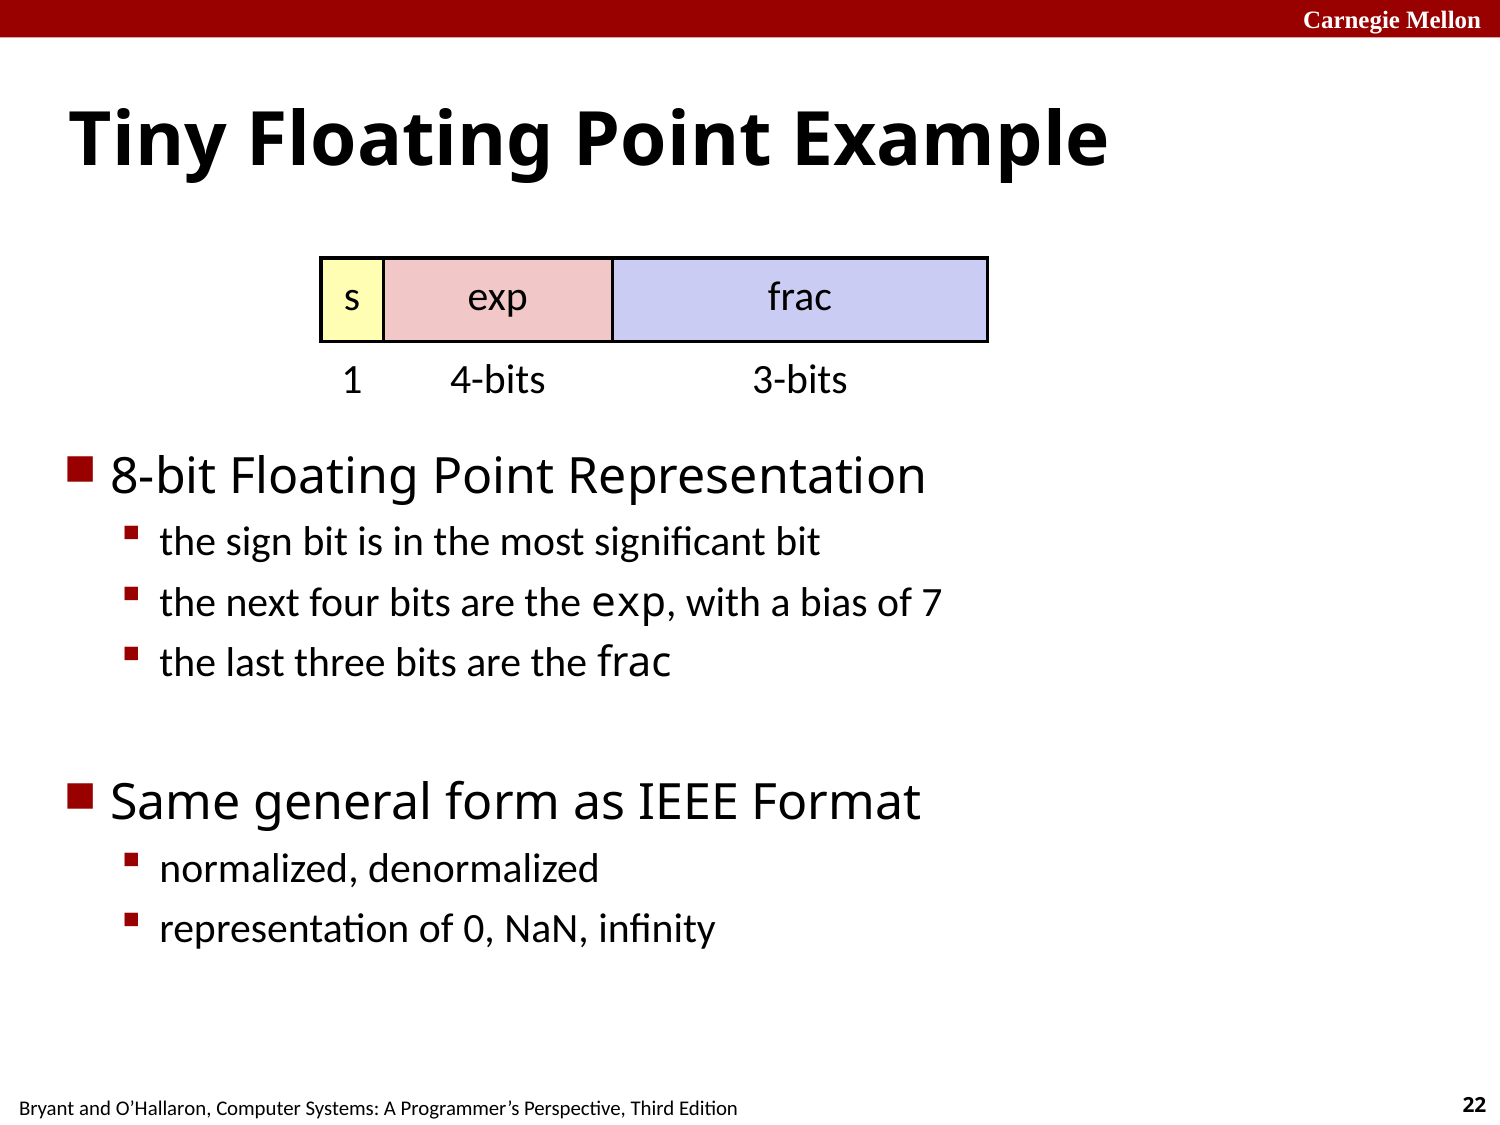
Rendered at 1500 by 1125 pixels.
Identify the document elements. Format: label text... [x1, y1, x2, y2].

table_cell 4-bits [383, 343, 612, 425]
table_header exp [385, 260, 611, 340]
table_header s [323, 260, 382, 340]
table_cell 1 [321, 343, 383, 425]
title Tiny Floating Point Example [62, 41, 1438, 230]
table_cell 3-bits [612, 343, 987, 425]
table_header frac [614, 260, 986, 340]
list 8-bit Floating Point Representation the sign bit is in the most significant bit the next four bits are the exp, with a bias of 7 the last three bits are the frac Same general form as IEEE Format normalized, denormalized representation of 0, NaN, infinity [62, 437, 1438, 1107]
